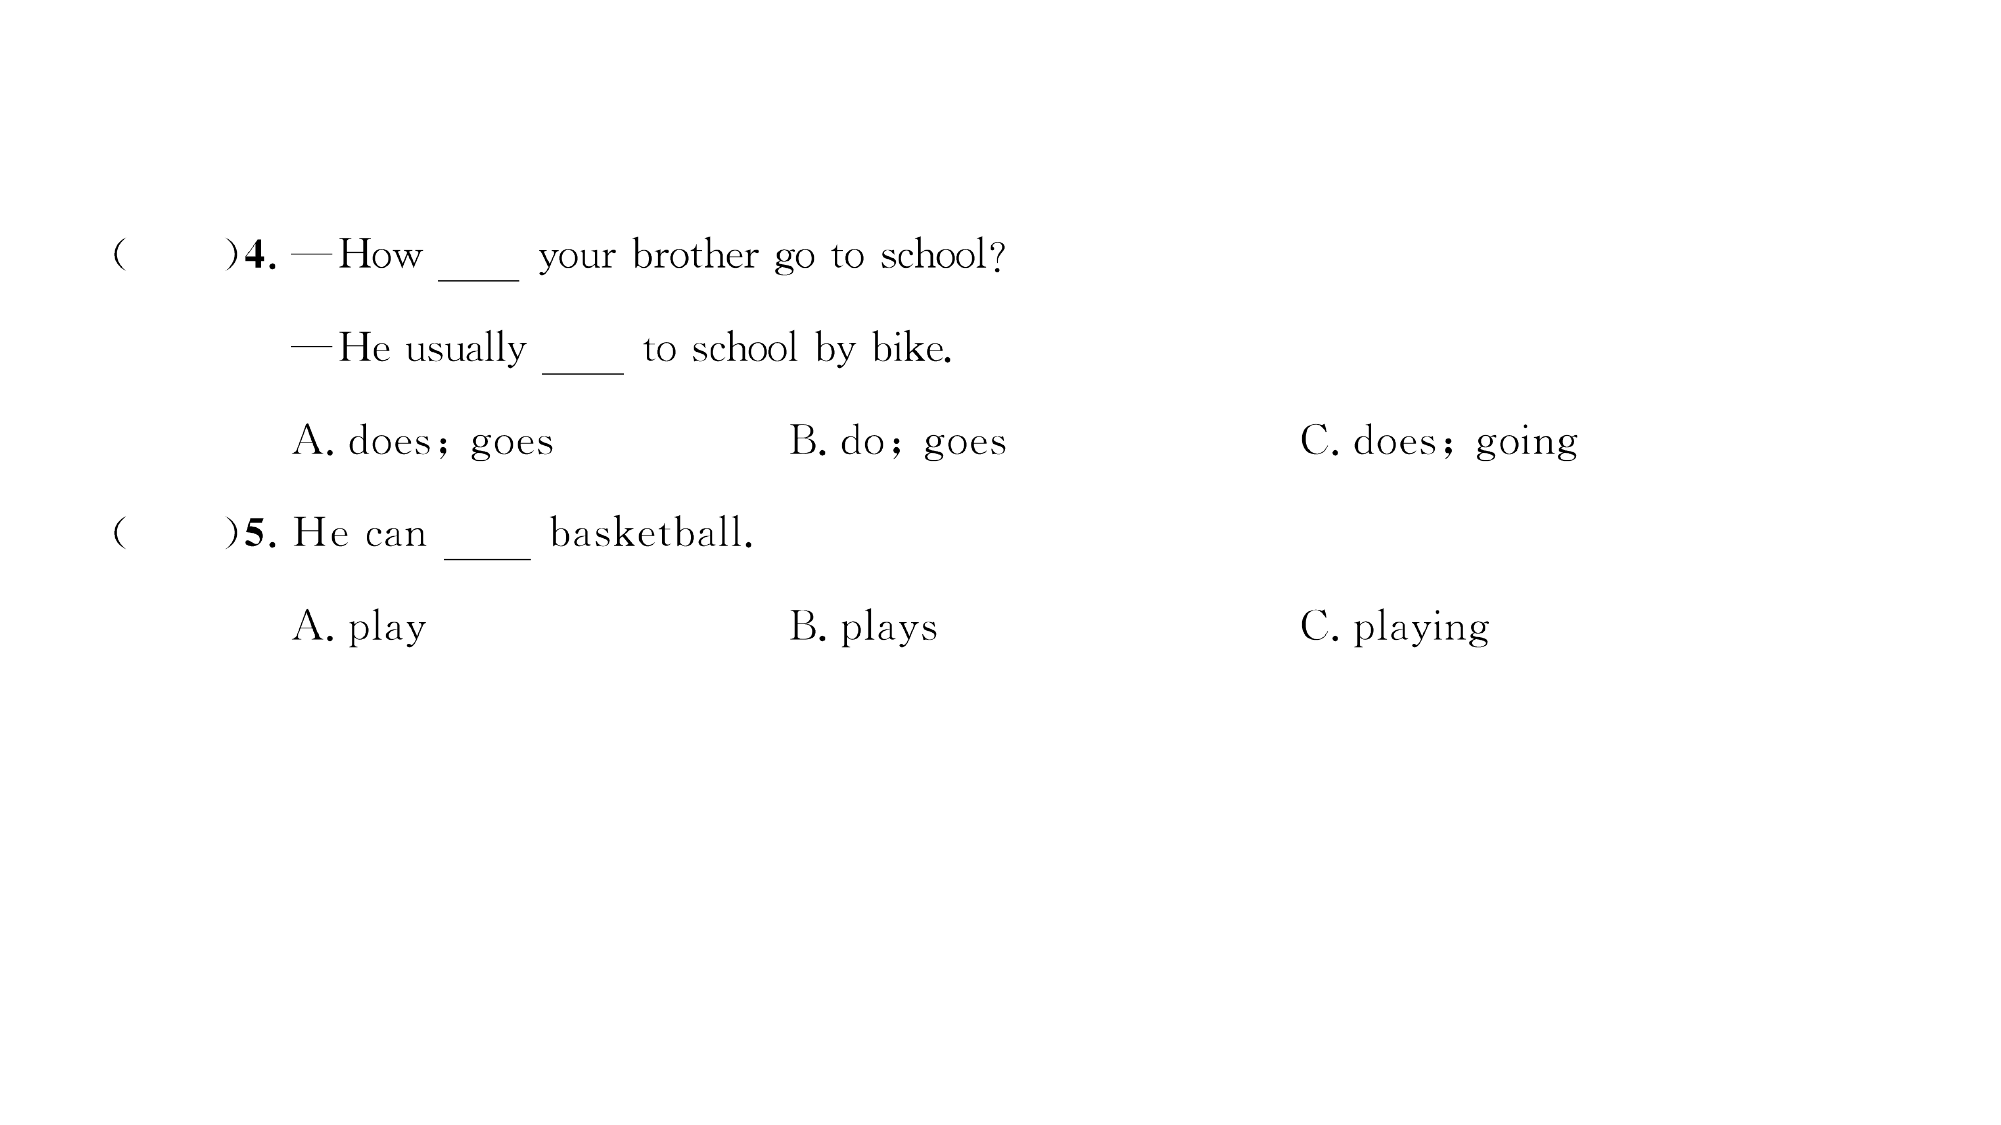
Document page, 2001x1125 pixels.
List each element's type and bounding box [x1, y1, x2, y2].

picture [110, 205, 2000, 676]
